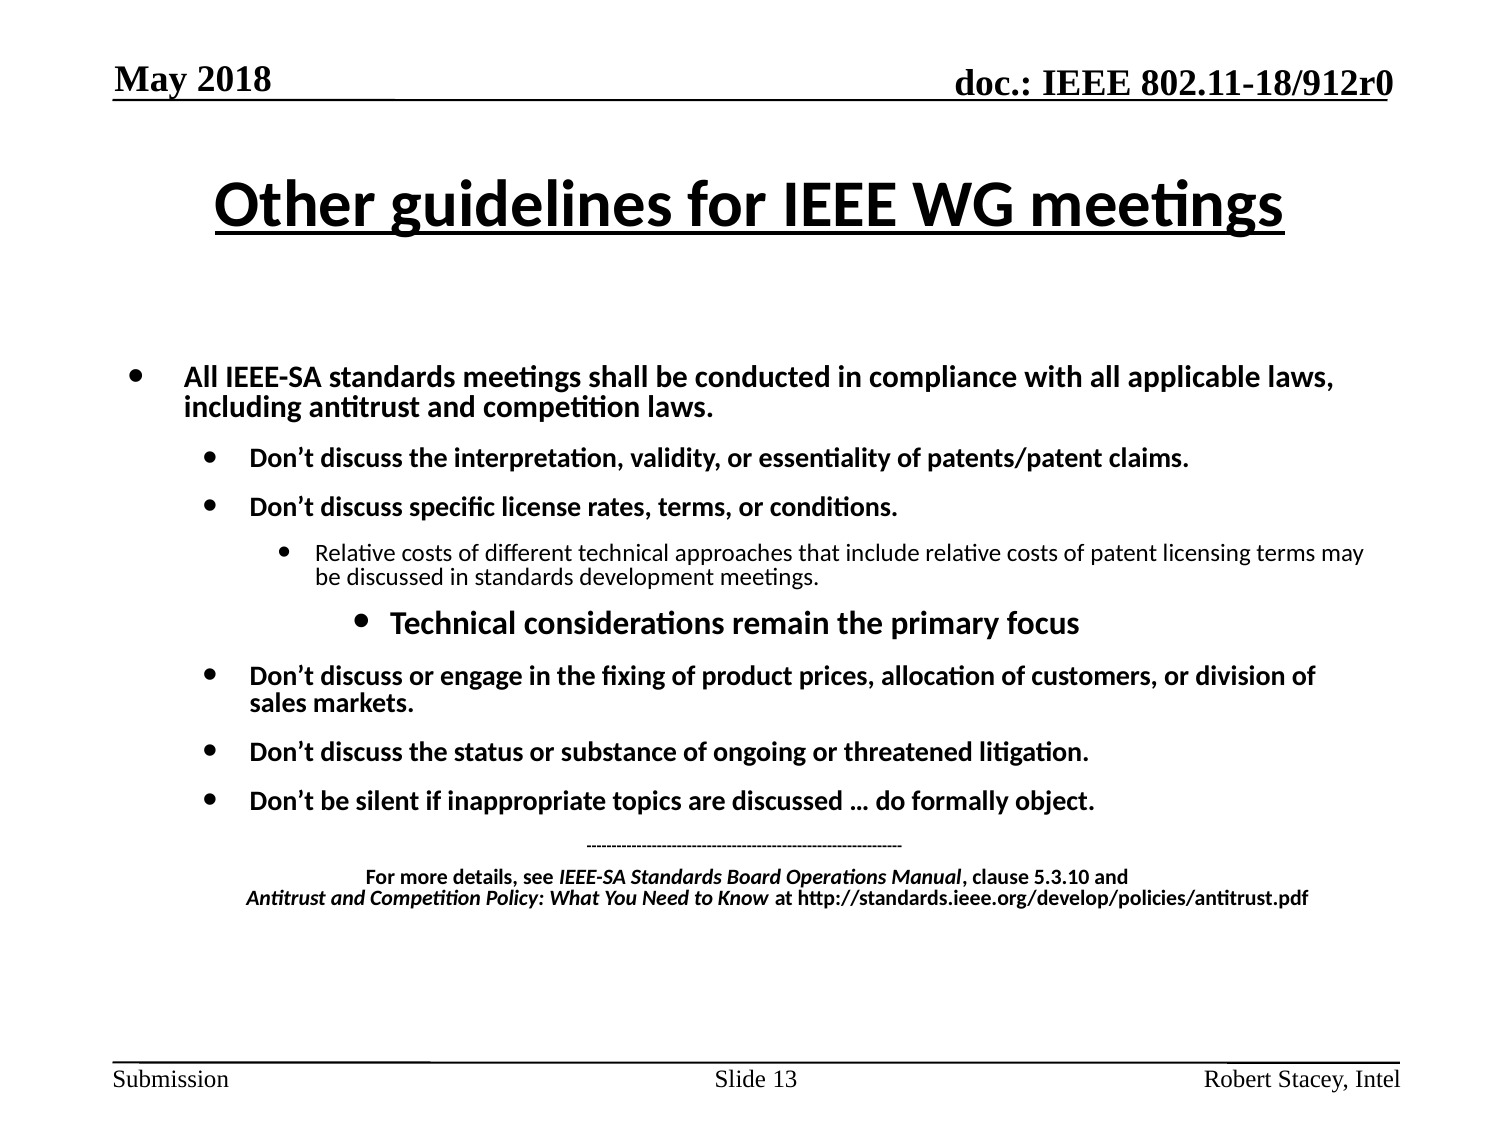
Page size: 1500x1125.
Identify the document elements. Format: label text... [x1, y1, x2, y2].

slide_number Slide 13 [712, 1061, 800, 1123]
list All IEEE-SA standards meetings shall be conducted in compliance with all applicable laws, including antitrust and competition laws. Don’t discuss the interpretation, validity, or essentiality of patents/patent claims. Don’t discuss specific license rates, terms, or conditions. Relative costs of different technical approaches that include relative costs of patent licensing terms may be discussed in standards development meetings. Technical considerations remain the primary focus Don’t discuss or engage in the fixing of product prices, allocation of customers, or division of sales markets. Don’t discuss the status or substance of ongoing or threatened litigation. Don’t be silent if inappropriate topics are discussed … do formally object. --------------------------------------------------------------- For more details, see IEEE-SA Standards Board Operations Manual, clause 5.3.10 and Antitrust and Competition Policy: What You Need to Know at http://standards.ieee.org/develop/policies/antitrust.pdf [112, 355, 1388, 891]
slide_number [114, 54, 423, 100]
footer Robert Stacey, Intel [878, 1061, 1402, 1093]
title Other guidelines for IEEE WG meetings [112, 112, 1388, 288]
